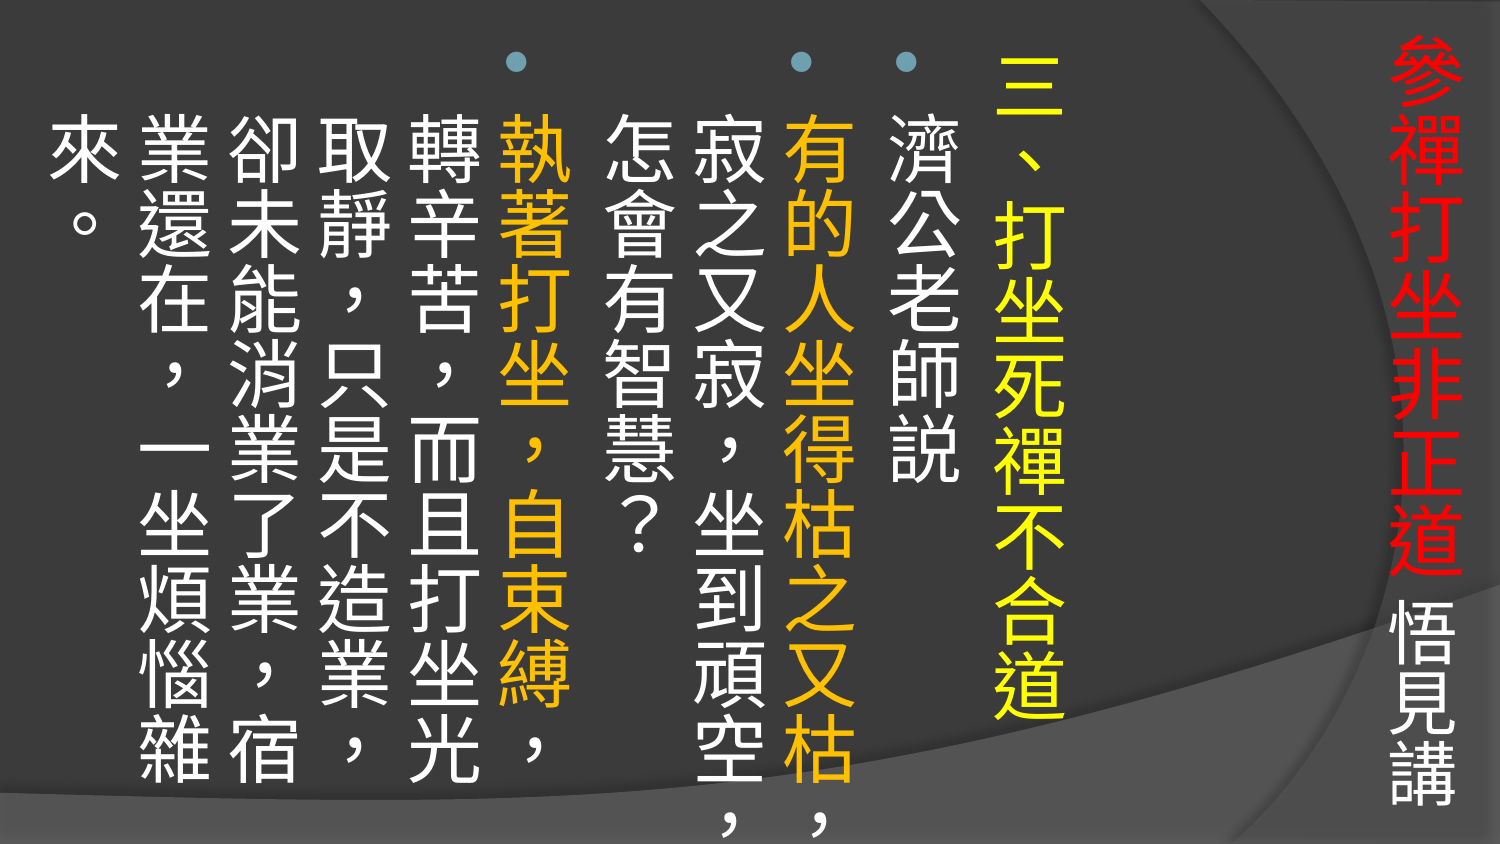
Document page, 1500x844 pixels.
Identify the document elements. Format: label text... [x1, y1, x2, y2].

list 三、打坐死禪不合道 濟公老師説 有的人坐得枯之又枯，寂之又寂，坐到頑空，怎會有智慧？ 執著打坐，自束縛，轉辛苦，而且打坐光取靜，只是不造業，卻未能消業了業，宿業還在，一坐煩惱雜來。 [29, 27, 1365, 820]
title 參禪打坐非正道 悟見講 [1364, 21, 1483, 820]
